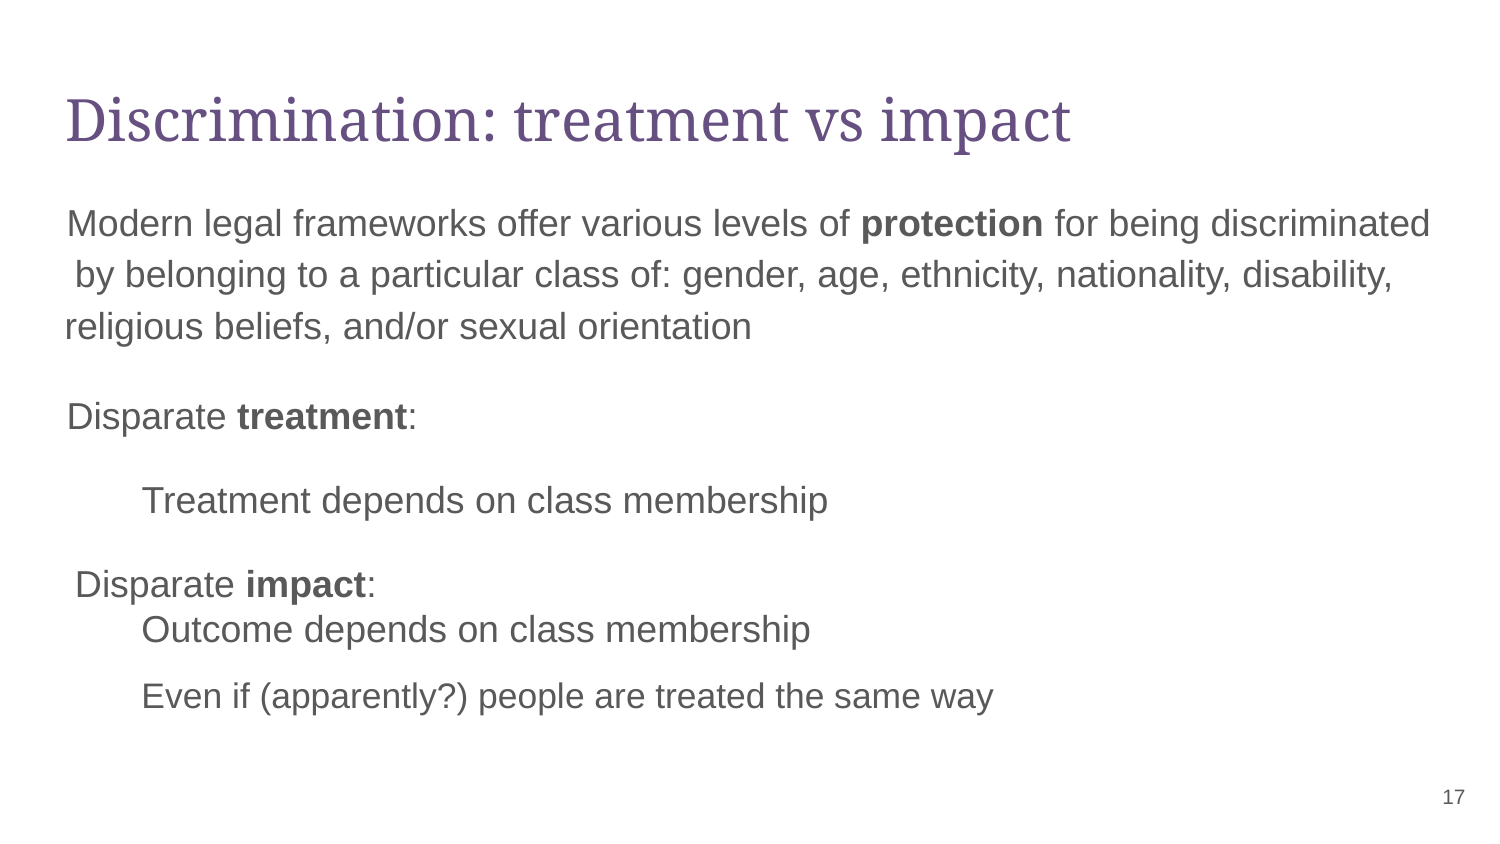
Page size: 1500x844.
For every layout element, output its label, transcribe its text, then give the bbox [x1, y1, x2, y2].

text_box Modern legal frameworks offer various levels of protection for being discriminated by belonging to a particular class of: gender, age, ethnicity, nationality, disability, religious beliefs, and/or sexual orientation Disparate treatment: Treatment depends on class membership Disparate impact: Outcome depends on class membership Even if (apparently?) people are treated the same way [64, 192, 1436, 694]
title Discrimination: treatment vs impact [63, 82, 1437, 163]
slide_number ‹#› [1426, 783, 1468, 806]
